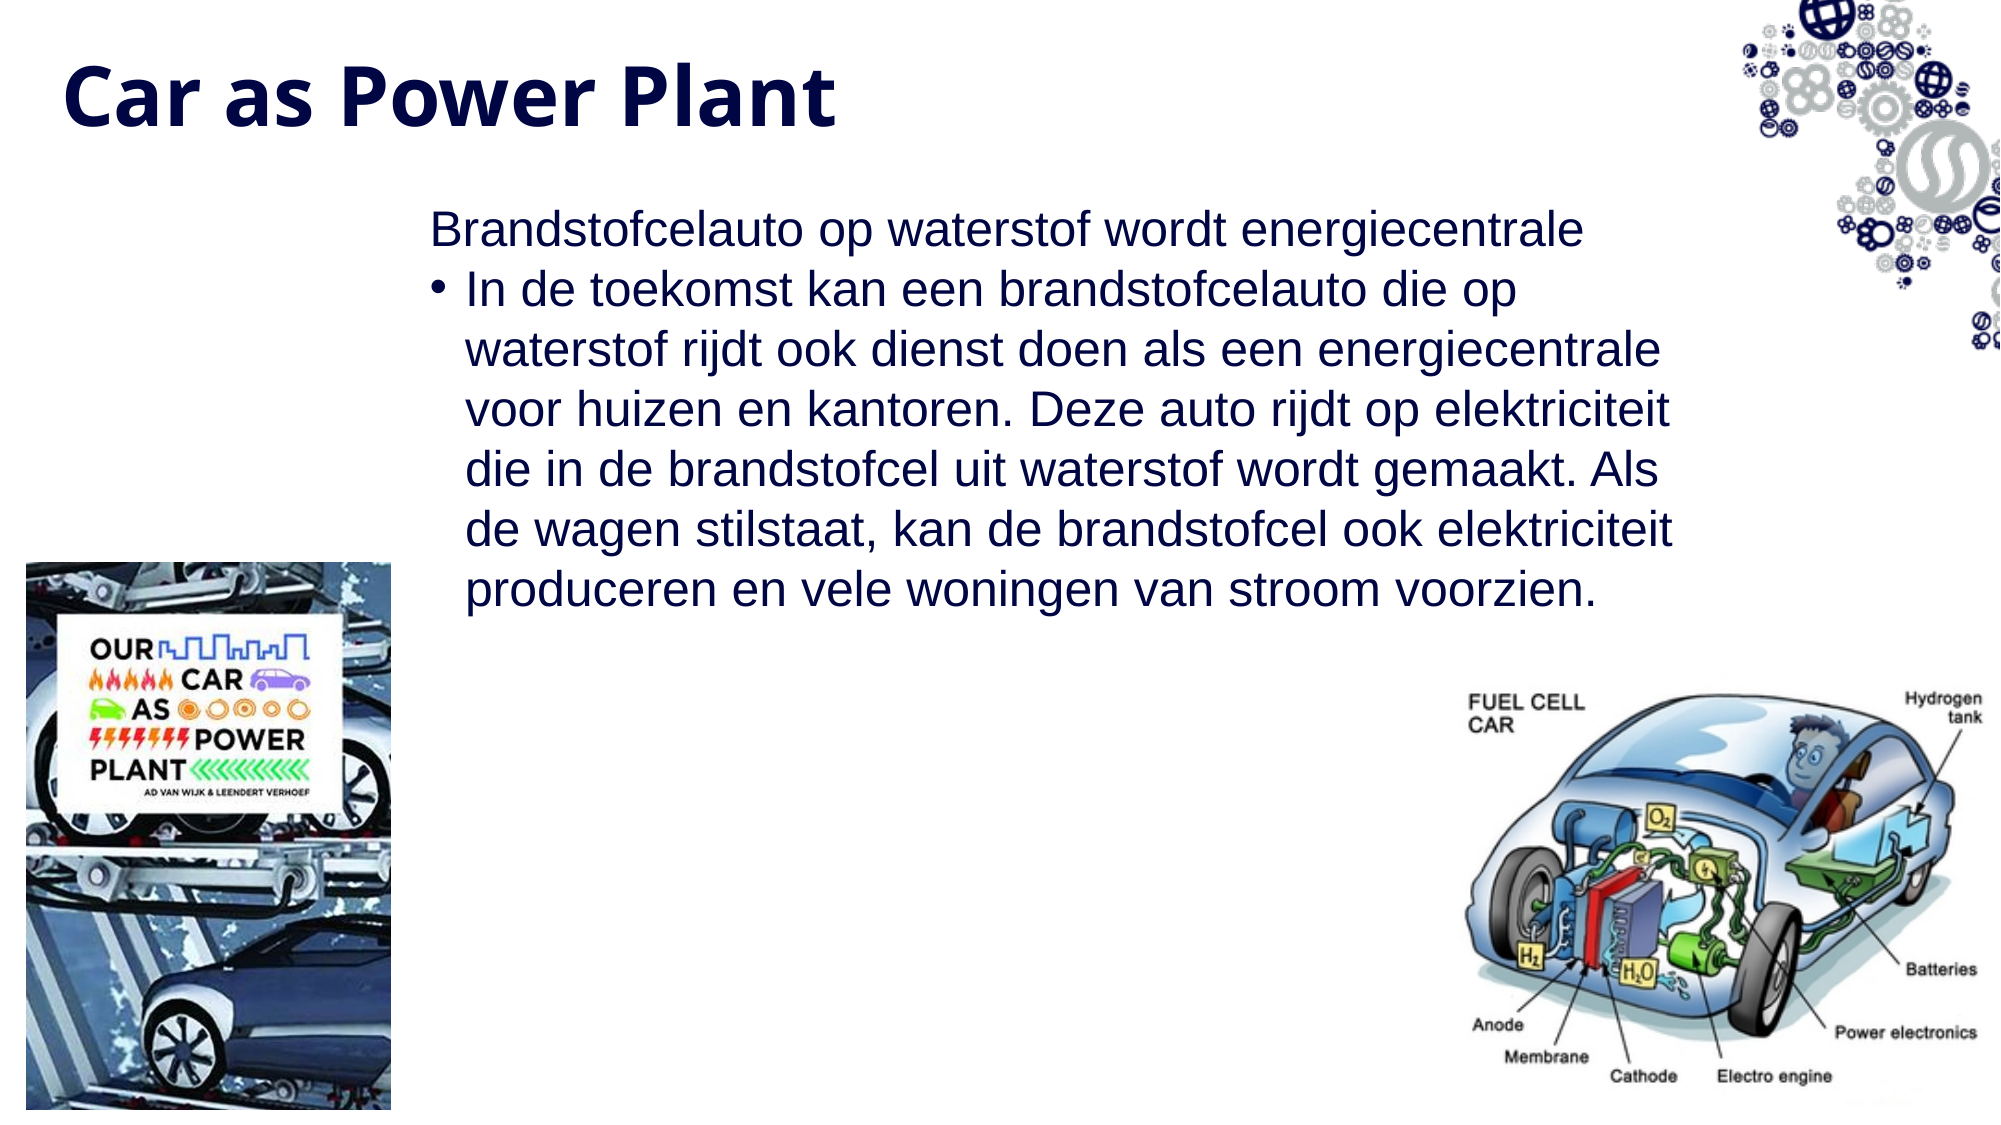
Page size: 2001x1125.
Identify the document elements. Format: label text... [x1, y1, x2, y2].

title Car as Power Plant [60, 48, 1720, 239]
picture [0, 0, 2000, 1125]
list Brandstofcelauto op waterstof wordt energiecentrale In de toekomst kan een brandstofcelauto die op waterstof rijdt ook dienst doen als een energiecentrale voor huizen en kantoren. Deze auto rijdt op elektriciteit die in de brandstofcel uit waterstof wordt gemaakt. Als de wagen stilstaat, kan de brandstofcel ook elektriciteit produceren en vele woningen van stroom voorzien. [429, 196, 1698, 1005]
